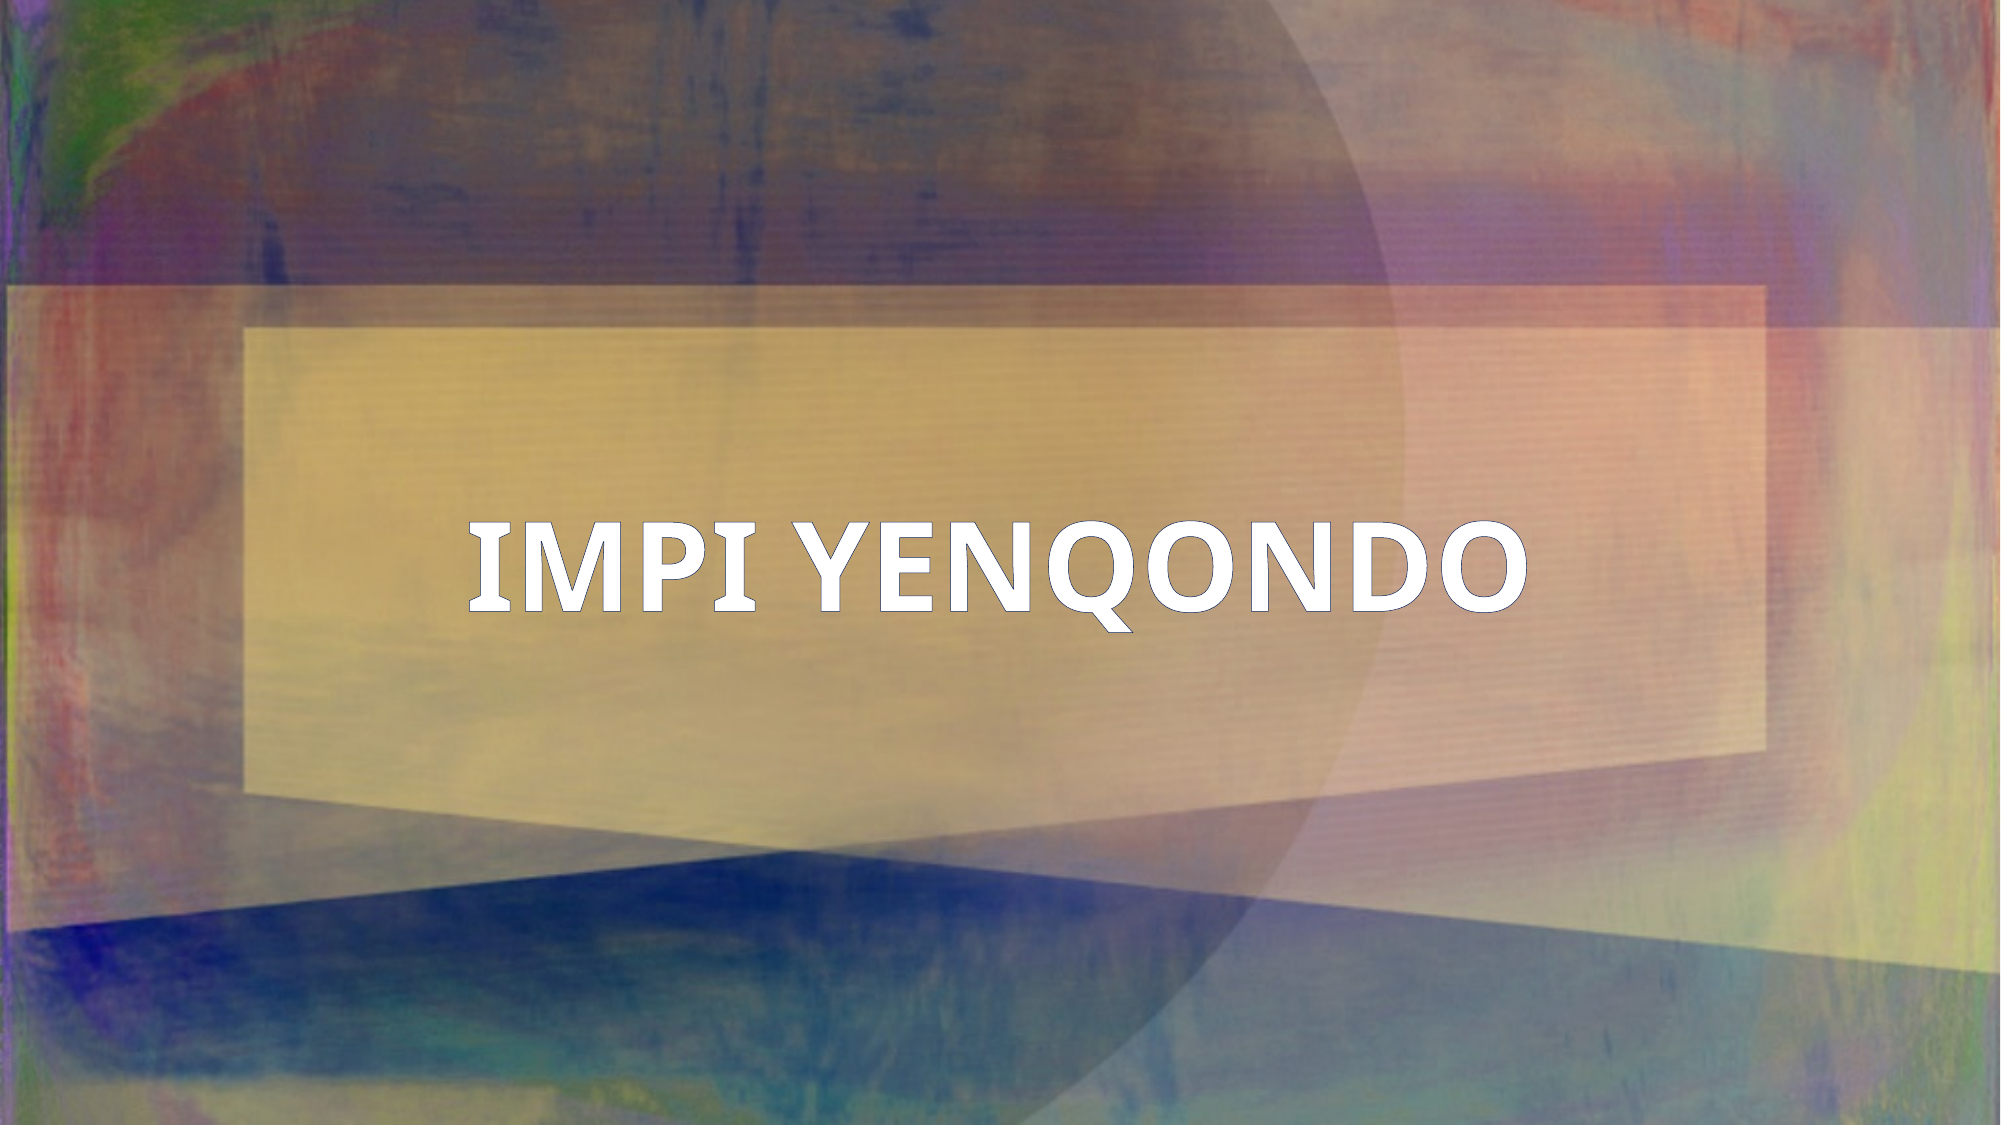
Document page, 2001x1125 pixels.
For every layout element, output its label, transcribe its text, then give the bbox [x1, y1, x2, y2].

picture [0, 0, 2001, 1125]
text_box IMPI YENQONDO [237, 479, 1763, 644]
